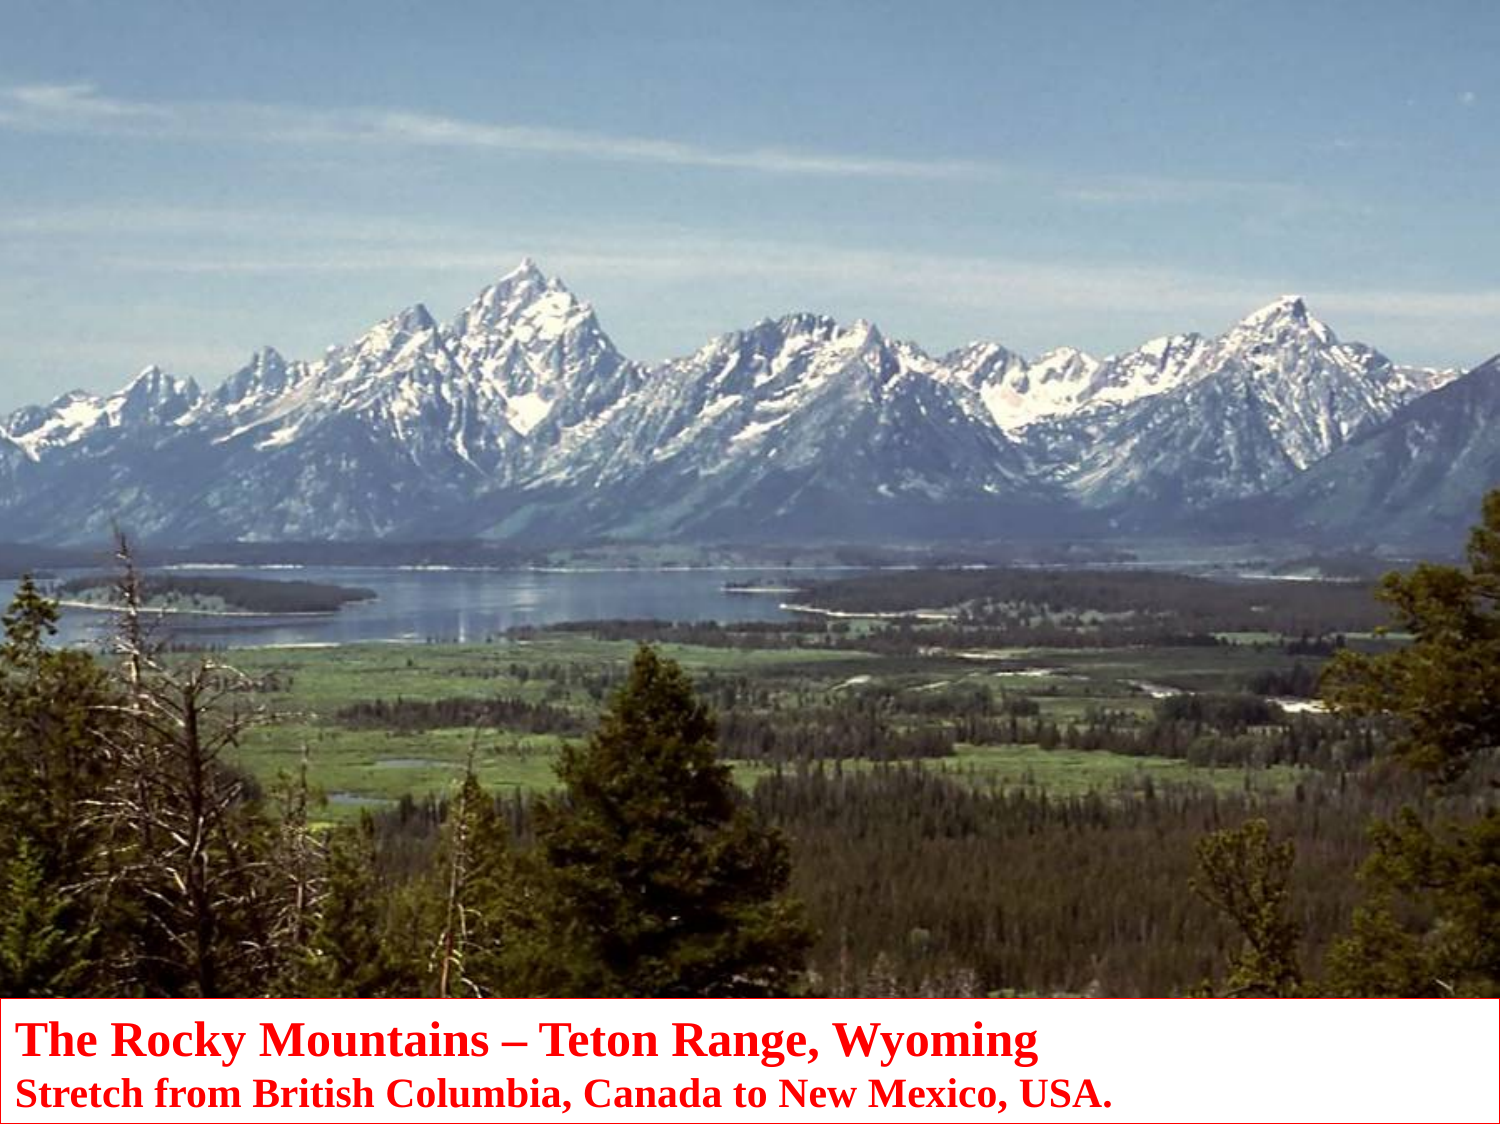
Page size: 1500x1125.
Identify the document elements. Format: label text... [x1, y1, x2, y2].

text_box The Rocky Mountains – Teton Range, Wyoming Stretch from British Columbia, Canada to New Mexico, USA. [0, 1007, 1500, 1124]
picture [0, 0, 1500, 1001]
